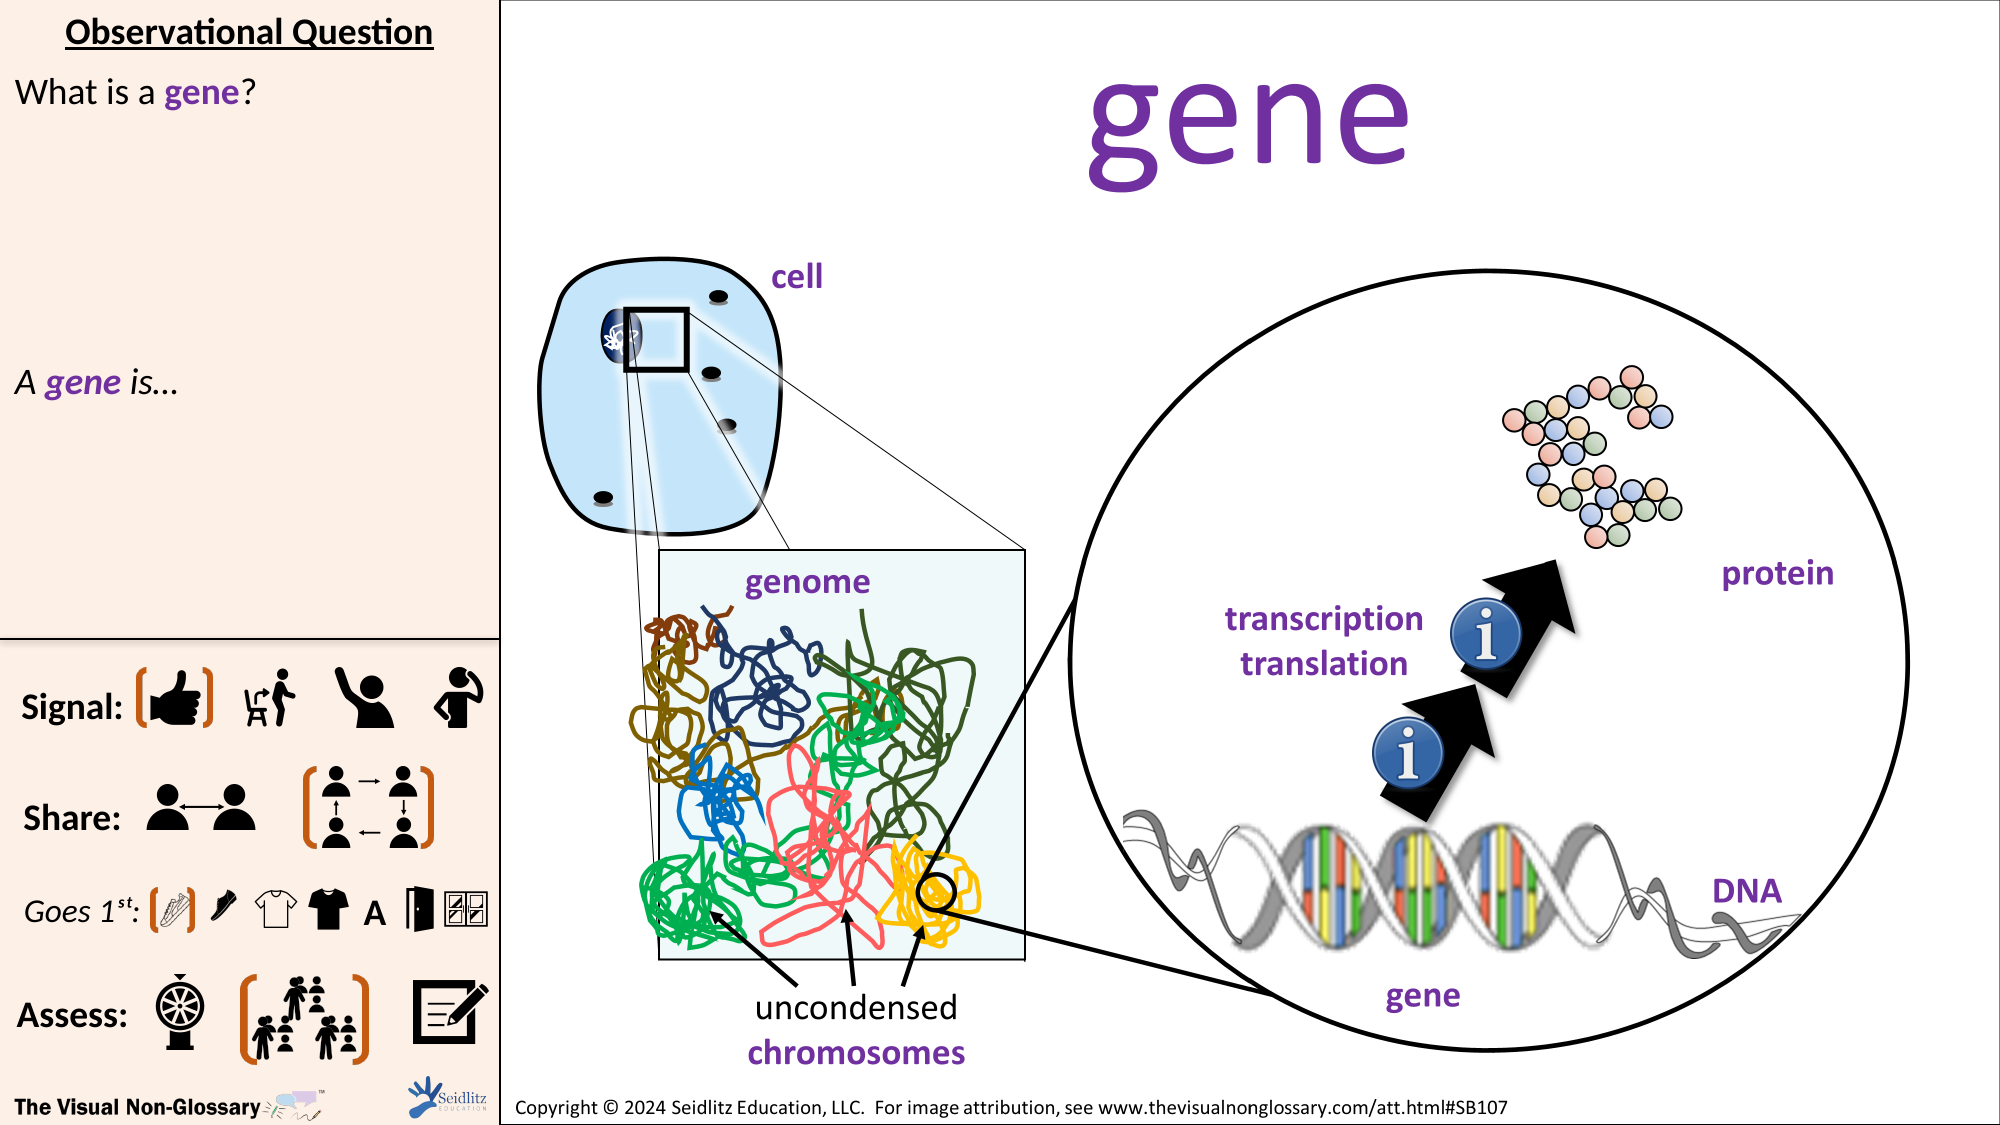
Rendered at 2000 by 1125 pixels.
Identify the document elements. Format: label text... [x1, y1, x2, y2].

picture [202, 886, 241, 925]
picture [142, 974, 218, 1051]
picture [334, 667, 395, 728]
picture [413, 974, 490, 1051]
picture [136, 667, 214, 728]
picture [253, 886, 299, 932]
picture [302, 766, 434, 850]
picture [239, 974, 370, 1066]
text_box Goes 1ˢᵗ: [9, 881, 156, 937]
text_box A gene is… [0, 349, 494, 410]
picture [397, 886, 490, 932]
text_box A [348, 880, 402, 941]
text_box Assess: [1, 982, 137, 1043]
picture [499, 0, 2000, 1125]
text_box Signal: [6, 674, 136, 735]
picture [149, 886, 196, 934]
picture [239, 667, 301, 728]
picture [0, 1084, 328, 1125]
text_box What is a gene? [0, 59, 494, 120]
picture [145, 784, 257, 830]
text_box Share: [8, 785, 137, 846]
picture [305, 886, 352, 932]
picture [428, 667, 490, 728]
picture [403, 1073, 495, 1125]
text_box Observational Question [50, 0, 449, 59]
